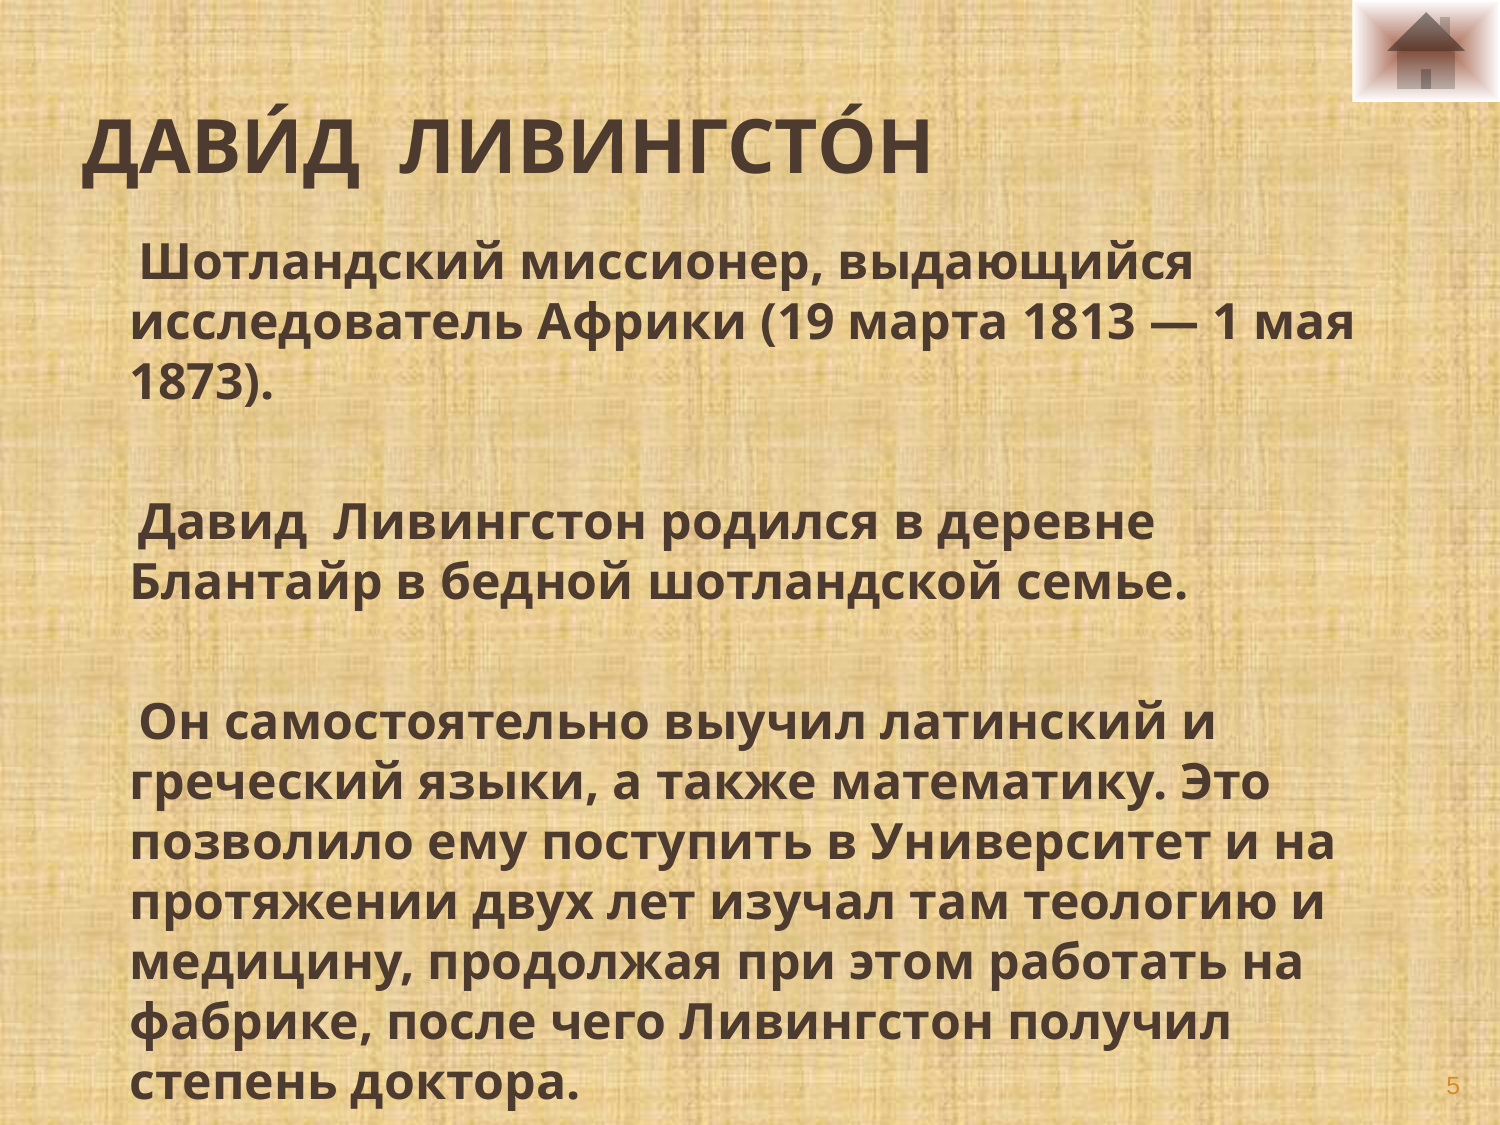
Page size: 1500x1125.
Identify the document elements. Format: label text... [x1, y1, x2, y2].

list Шотландский миссионер, выдающийся исследователь Африки (19 марта 1813 — 1 мая 1873). Давид Ливингстон родился в деревне Блантайр в бедной шотландской семье. Он самостоятельно выучил латинский и греческий языки, а также математику. Это позволило ему поступить в Университет и на протяжении двух лет изучал там теологию и медицину, продолжая при этом работать на фабрике, после чего Ливингстон получил степень доктора. [58, 152, 1384, 919]
slide_number 5 [1350, 1062, 1475, 1103]
title Дави́д Ливингсто́н [50, 75, 1475, 213]
picture [0, 0, 1500, 1125]
text_box [1352, 0, 1500, 102]
